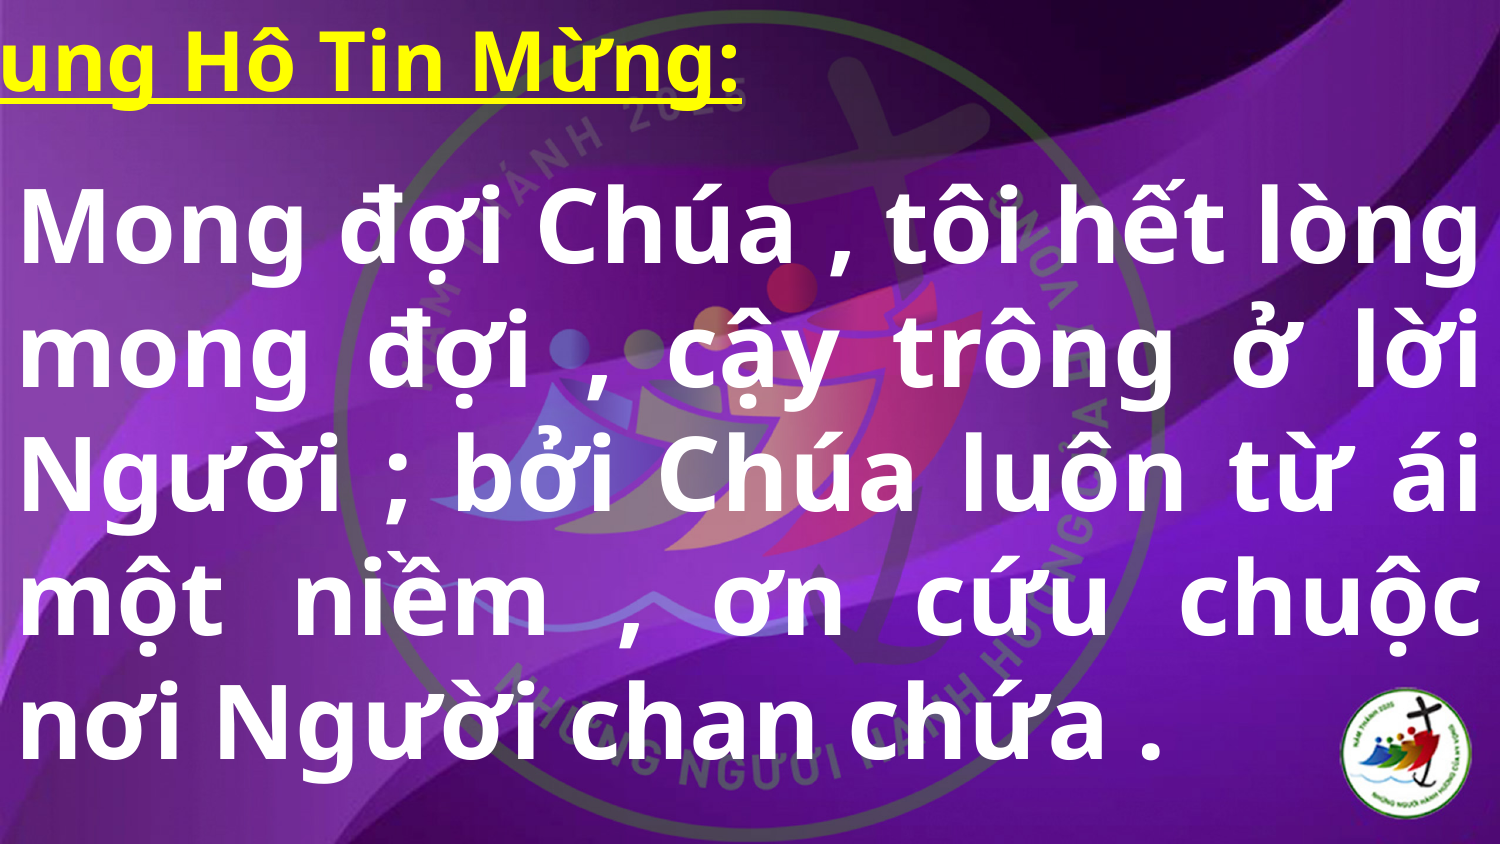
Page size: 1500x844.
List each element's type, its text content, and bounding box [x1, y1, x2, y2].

picture [0, 0, 1500, 96]
title Mong đợi Chúa , tôi hết lòng mong đợi , cậy trông ở lời Người ; bởi Chúa luôn từ ái một niềm , ơn cứu chuộc nơi Người chan chứa . [0, 96, 1500, 844]
text_box Tung Hô Tin Mừng: [0, 1, 757, 116]
